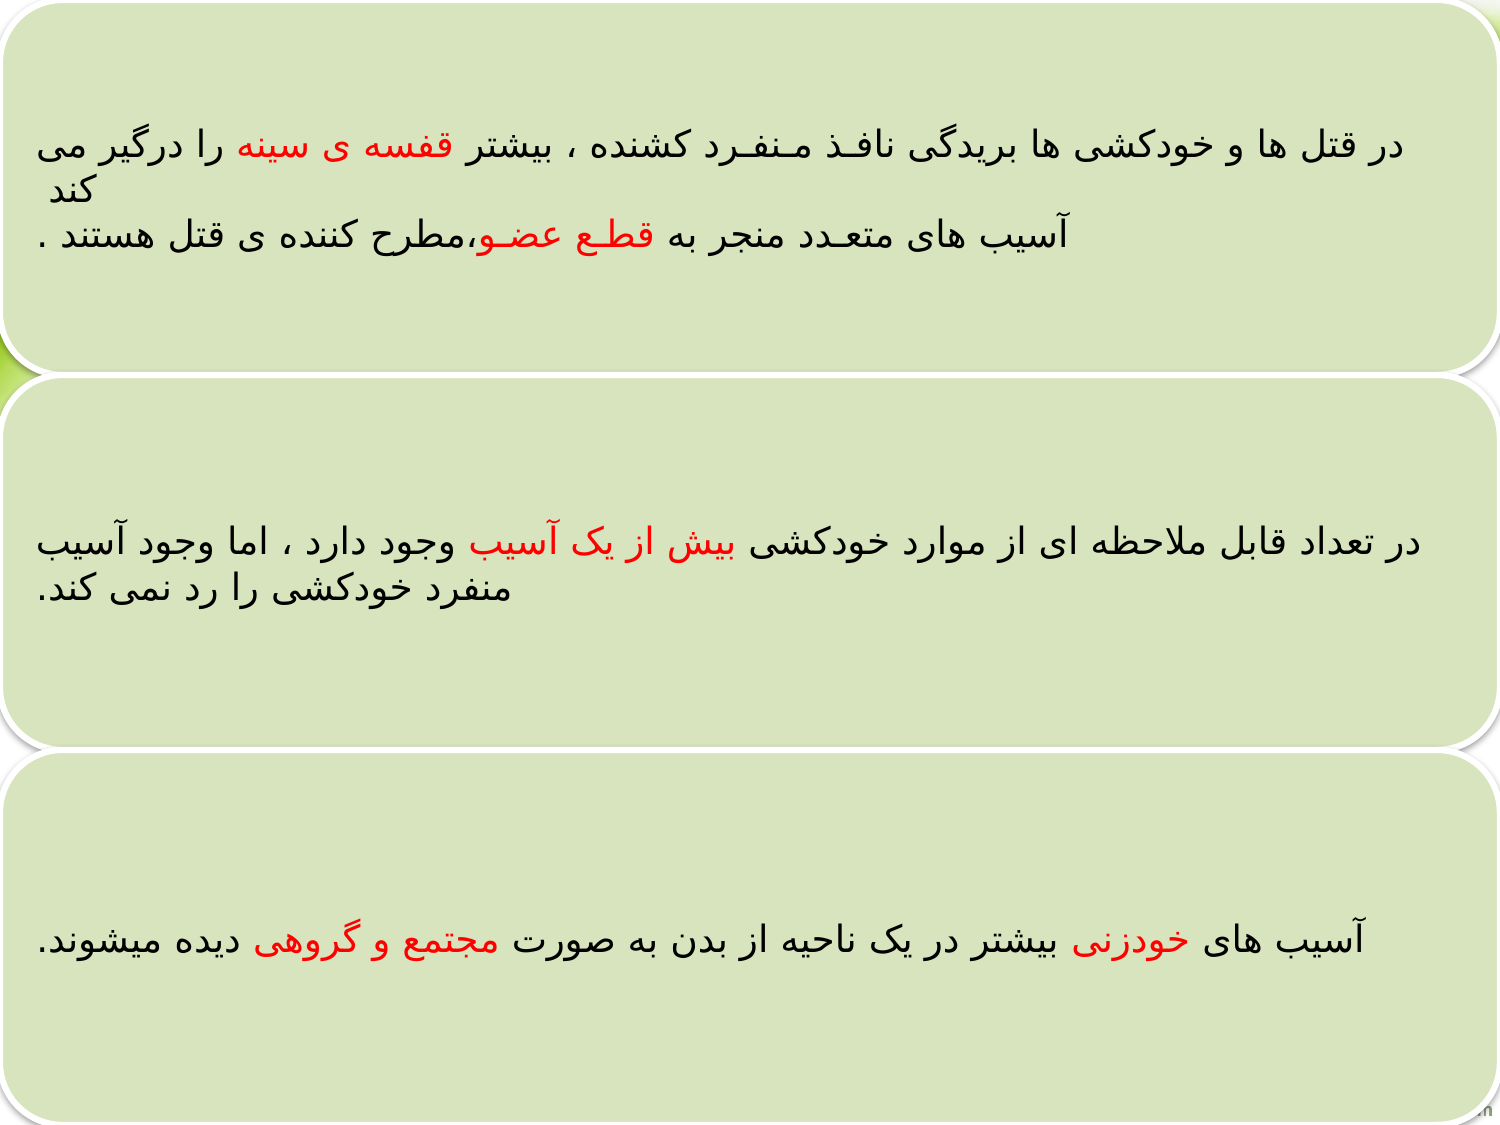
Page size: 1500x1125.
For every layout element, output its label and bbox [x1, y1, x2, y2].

text_box [0, 0, 1500, 1125]
